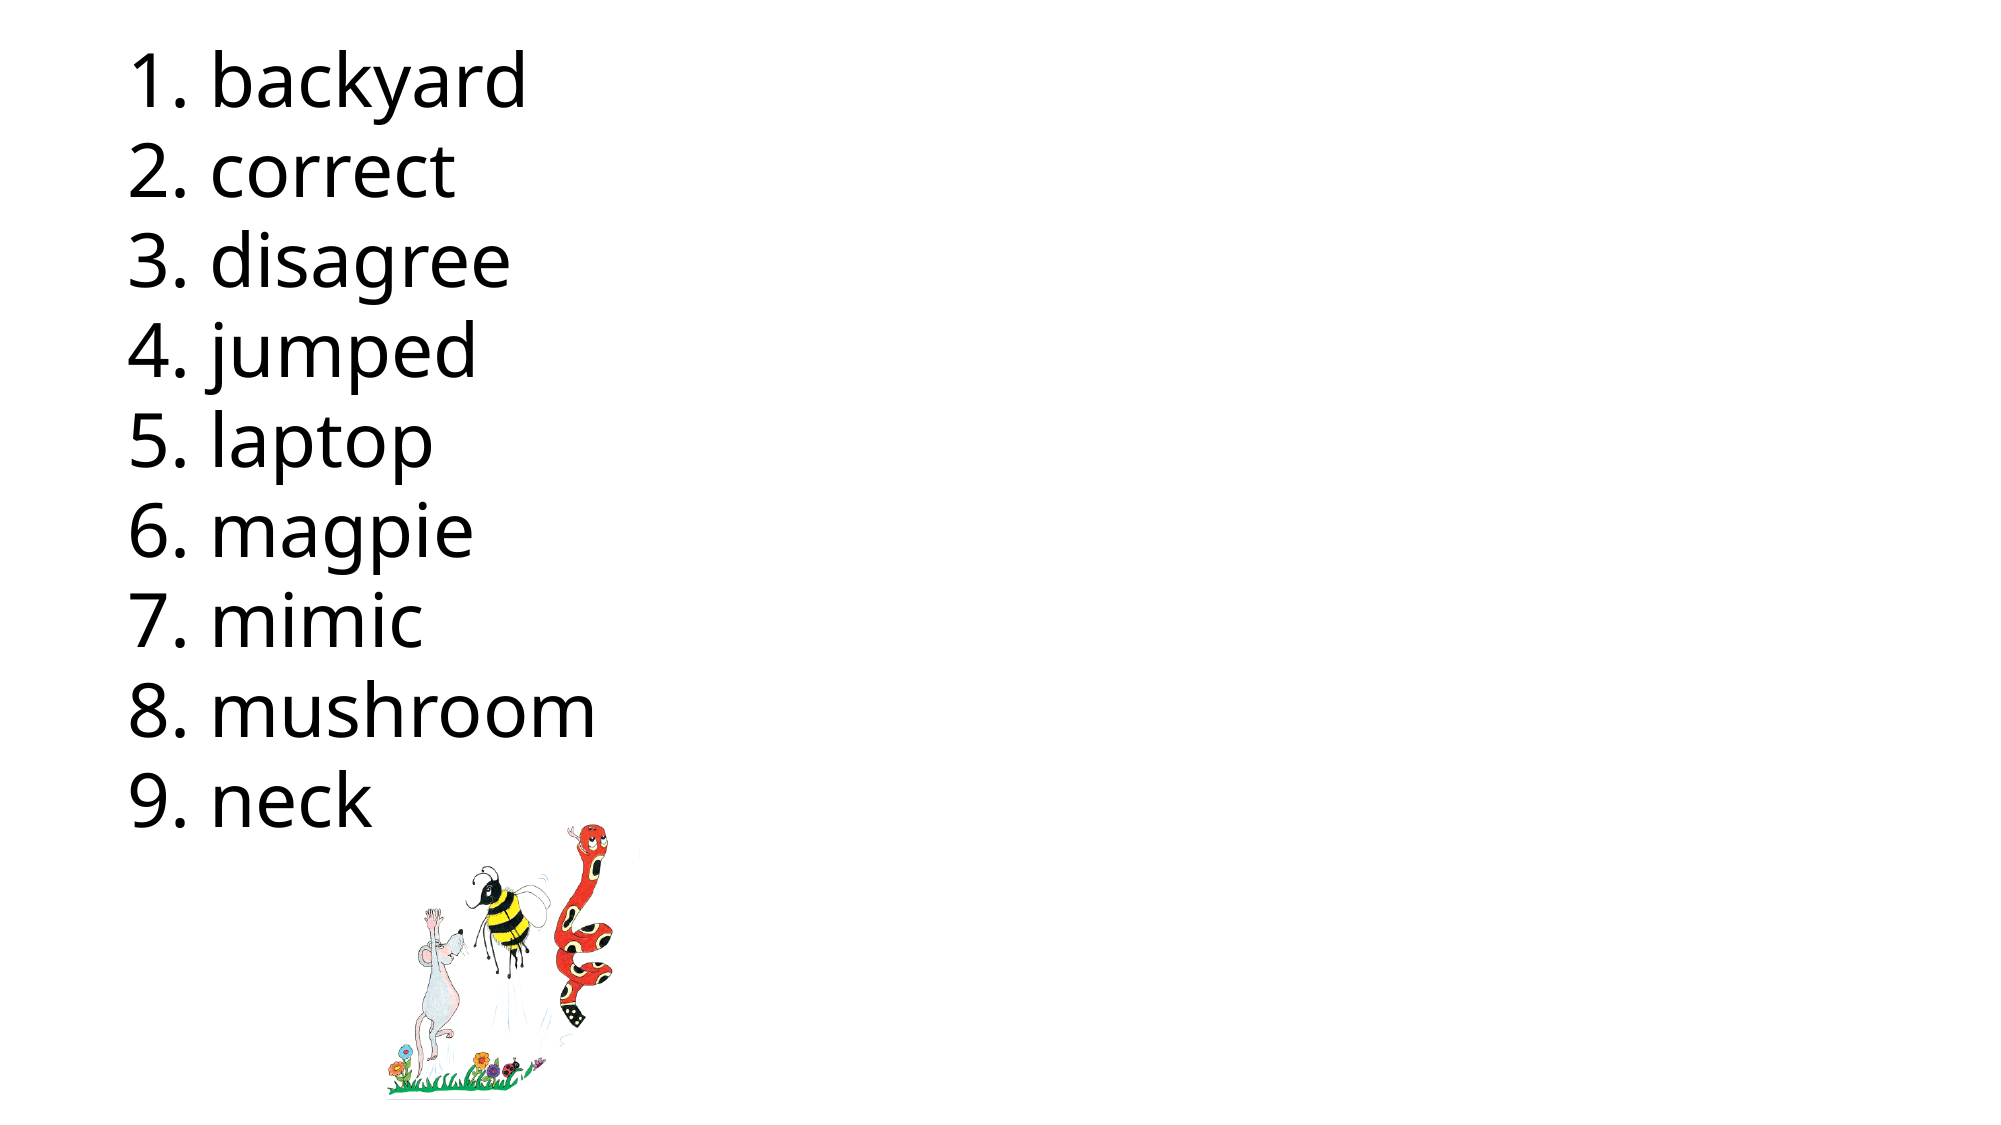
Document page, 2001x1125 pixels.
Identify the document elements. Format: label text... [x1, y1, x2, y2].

picture [387, 813, 640, 1100]
text_box backyard correct disagree jumped laptop magpie mimic mushroom neck [112, 24, 796, 850]
